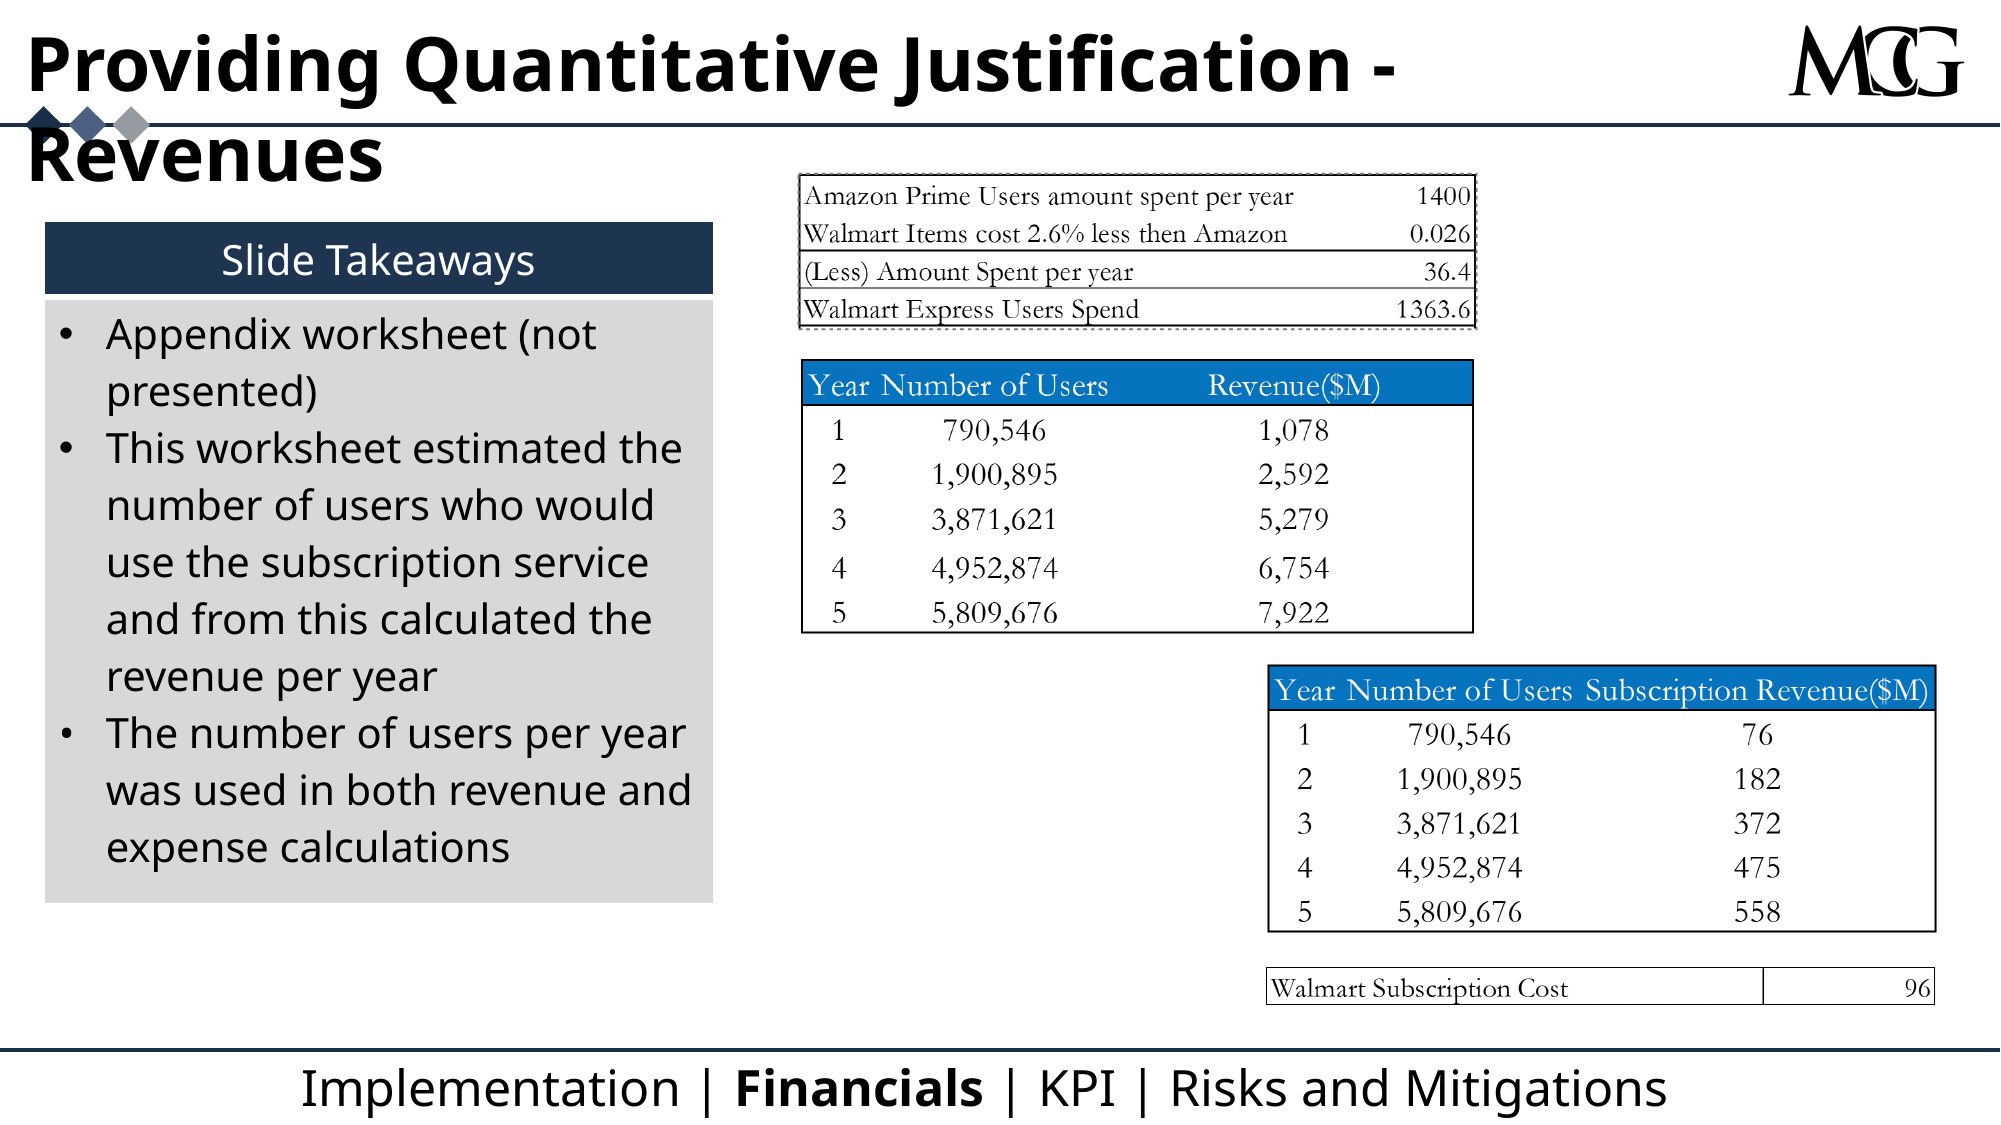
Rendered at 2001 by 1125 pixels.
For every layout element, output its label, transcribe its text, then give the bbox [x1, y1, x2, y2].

text_box Providing Quantitative Justification - Revenues [10, 8, 1782, 204]
table_cell Appendix worksheet (not presented) This worksheet estimated the number of users who would use the subscription service and from this calculated the revenue per year The number of users per year was used in both revenue and expense calculations [45, 300, 713, 903]
picture [738, 138, 1985, 1029]
text_box Implementation | Financials | KPI | Risks and Mitigations [286, 1041, 1714, 1084]
text_box [1696, 0, 2000, 114]
picture [1781, 12, 1976, 111]
table_header Slide Takeaways [45, 222, 713, 294]
